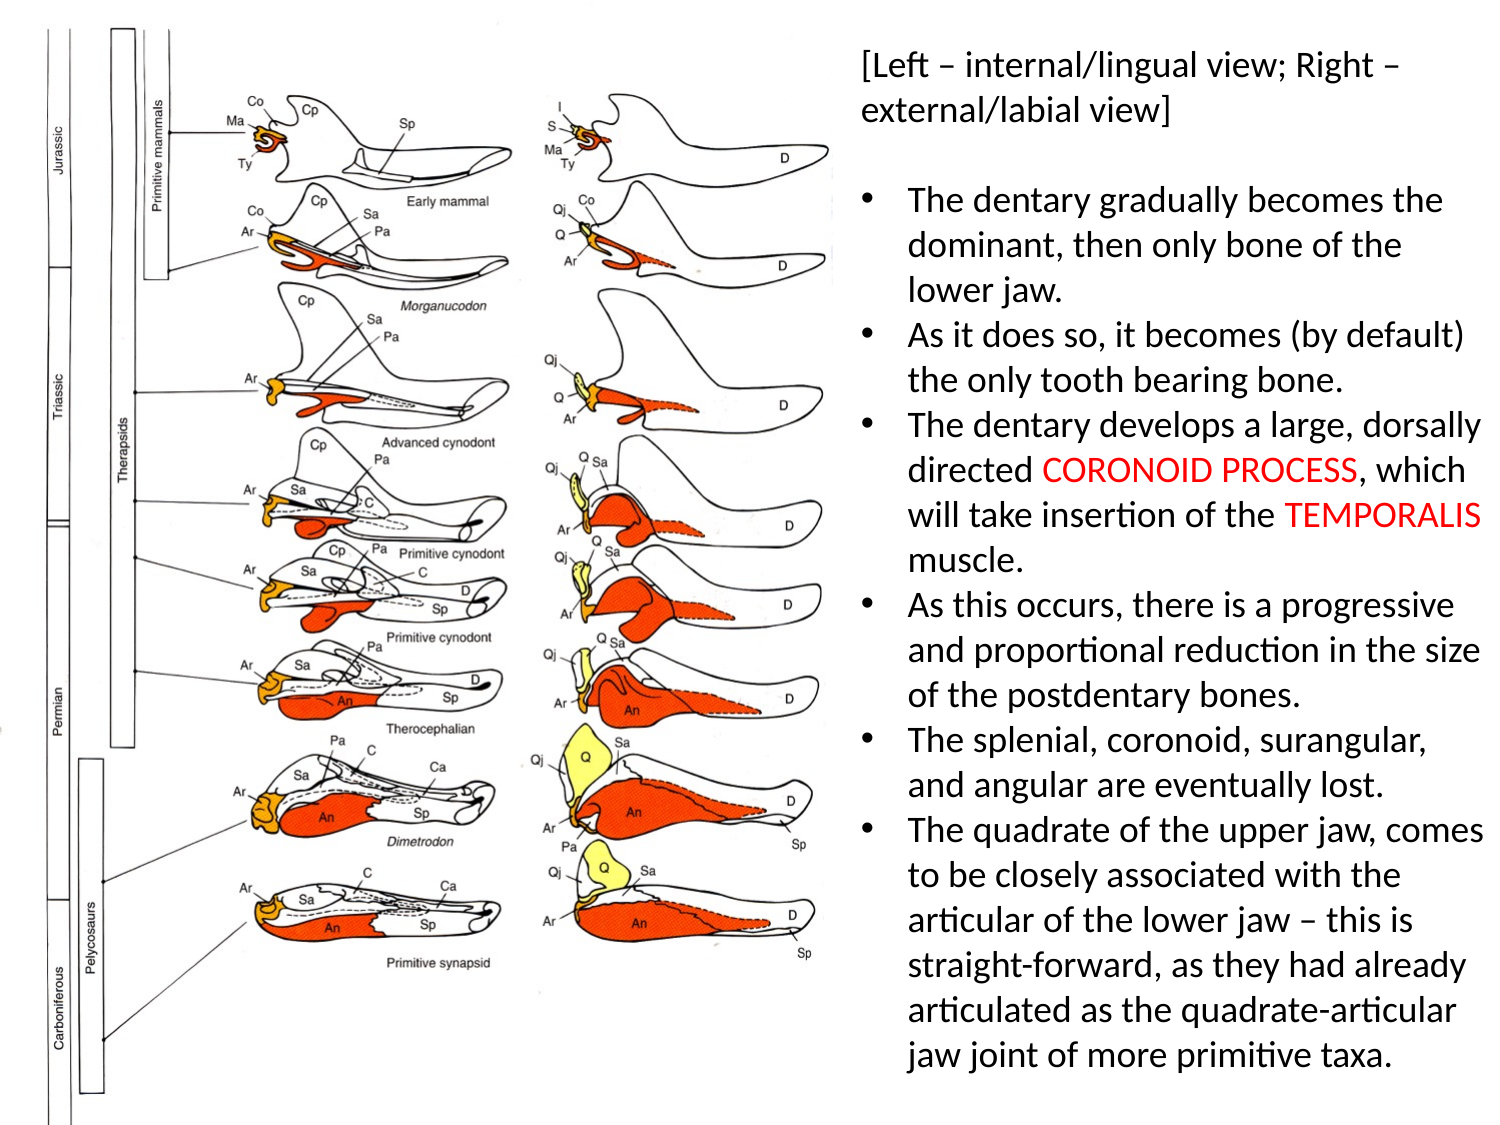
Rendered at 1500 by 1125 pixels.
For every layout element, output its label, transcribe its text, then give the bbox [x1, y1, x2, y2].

text_box [Left – internal/lingual view; Right – external/labial view] The dentary gradually becomes the dominant, then only bone of the lower jaw. As it does so, it becomes (by default) the only tooth bearing bone. The dentary develops a large, dorsally directed CORONOID PROCESS, which will take insertion of the TEMPORALIS muscle. As this occurs, there is a progressive and proportional reduction in the size of the postdentary bones. The splenial, coronoid, surangular, and angular are eventually lost. The quadrate of the upper jaw, comes to be closely associated with the articular of the lower jaw – this is straight-forward, as they had already articulated as the quadrate-articular jaw joint of more primitive taxa. [851, 32, 1500, 1125]
picture [0, 0, 847, 1125]
